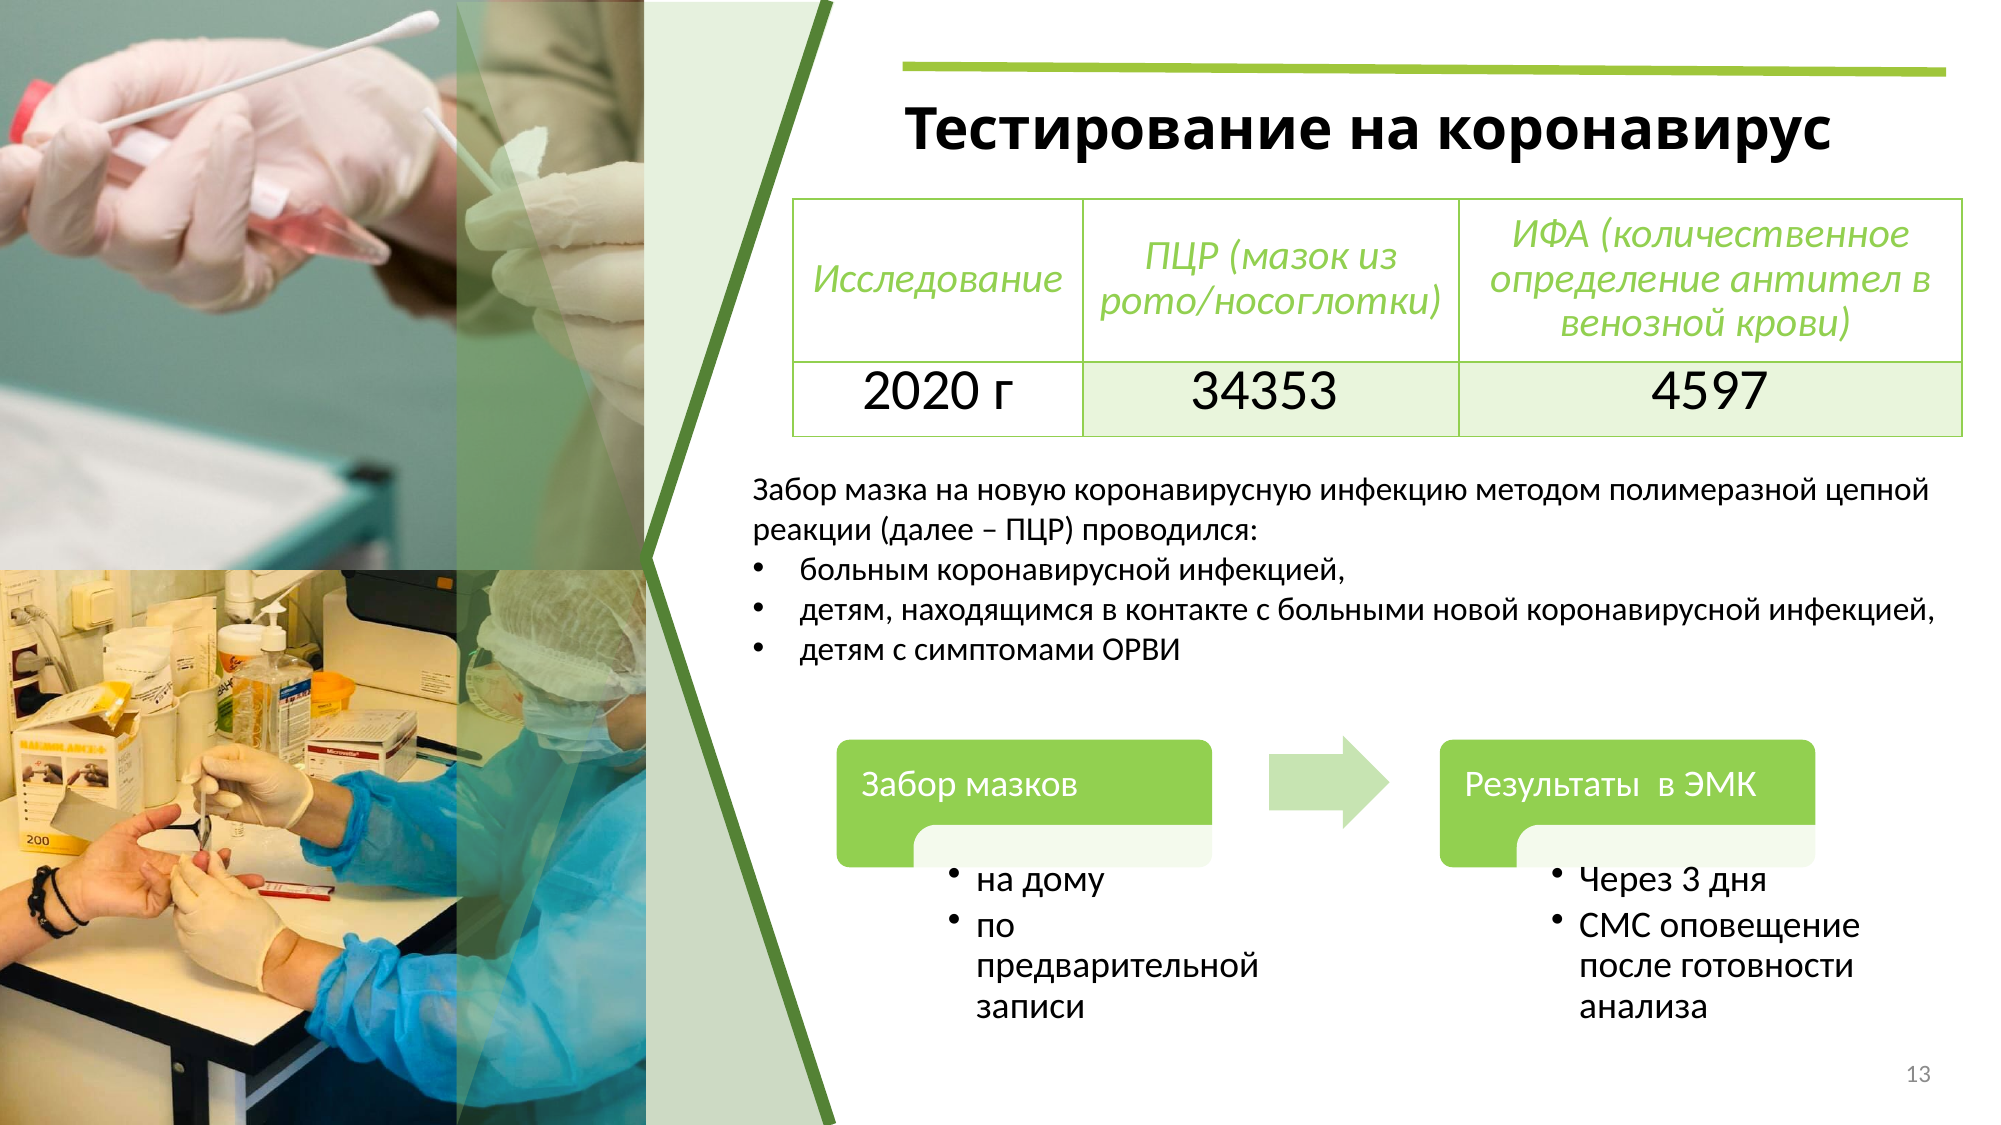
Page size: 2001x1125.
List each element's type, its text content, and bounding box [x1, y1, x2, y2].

table_header ИФА (количественное определение антител в венозной крови) [1460, 200, 1961, 361]
text_box [645, 1, 826, 557]
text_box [902, 66, 1947, 72]
text_box [646, 567, 834, 1125]
slide_number 13 [1496, 1042, 1947, 1103]
table_header ПЦР (мазок из рото/носоглотки) [1084, 200, 1458, 361]
table_cell 34353 [1084, 363, 1458, 436]
table_header Исследование [828, 200, 1082, 361]
text_box Забор мазка на новую коронавирусную инфекцию методом полимеразной цепной реакции (далее – ПЦР) проводился: больным коронавирусной инфекцией, детям, находящимся в контакте с больными новой коронавирусной инфекцией, детям с симптомами ОРВИ [829, 459, 1963, 675]
title Тестирование на коронавирус [889, 95, 2000, 167]
table_cell 2020 г [829, 363, 1082, 436]
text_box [836, 710, 1893, 1083]
text_box [828, 1, 835, 22]
picture [0, 0, 646, 1125]
text_box [645, 0, 831, 1115]
table_cell 4597 [1460, 363, 1961, 436]
